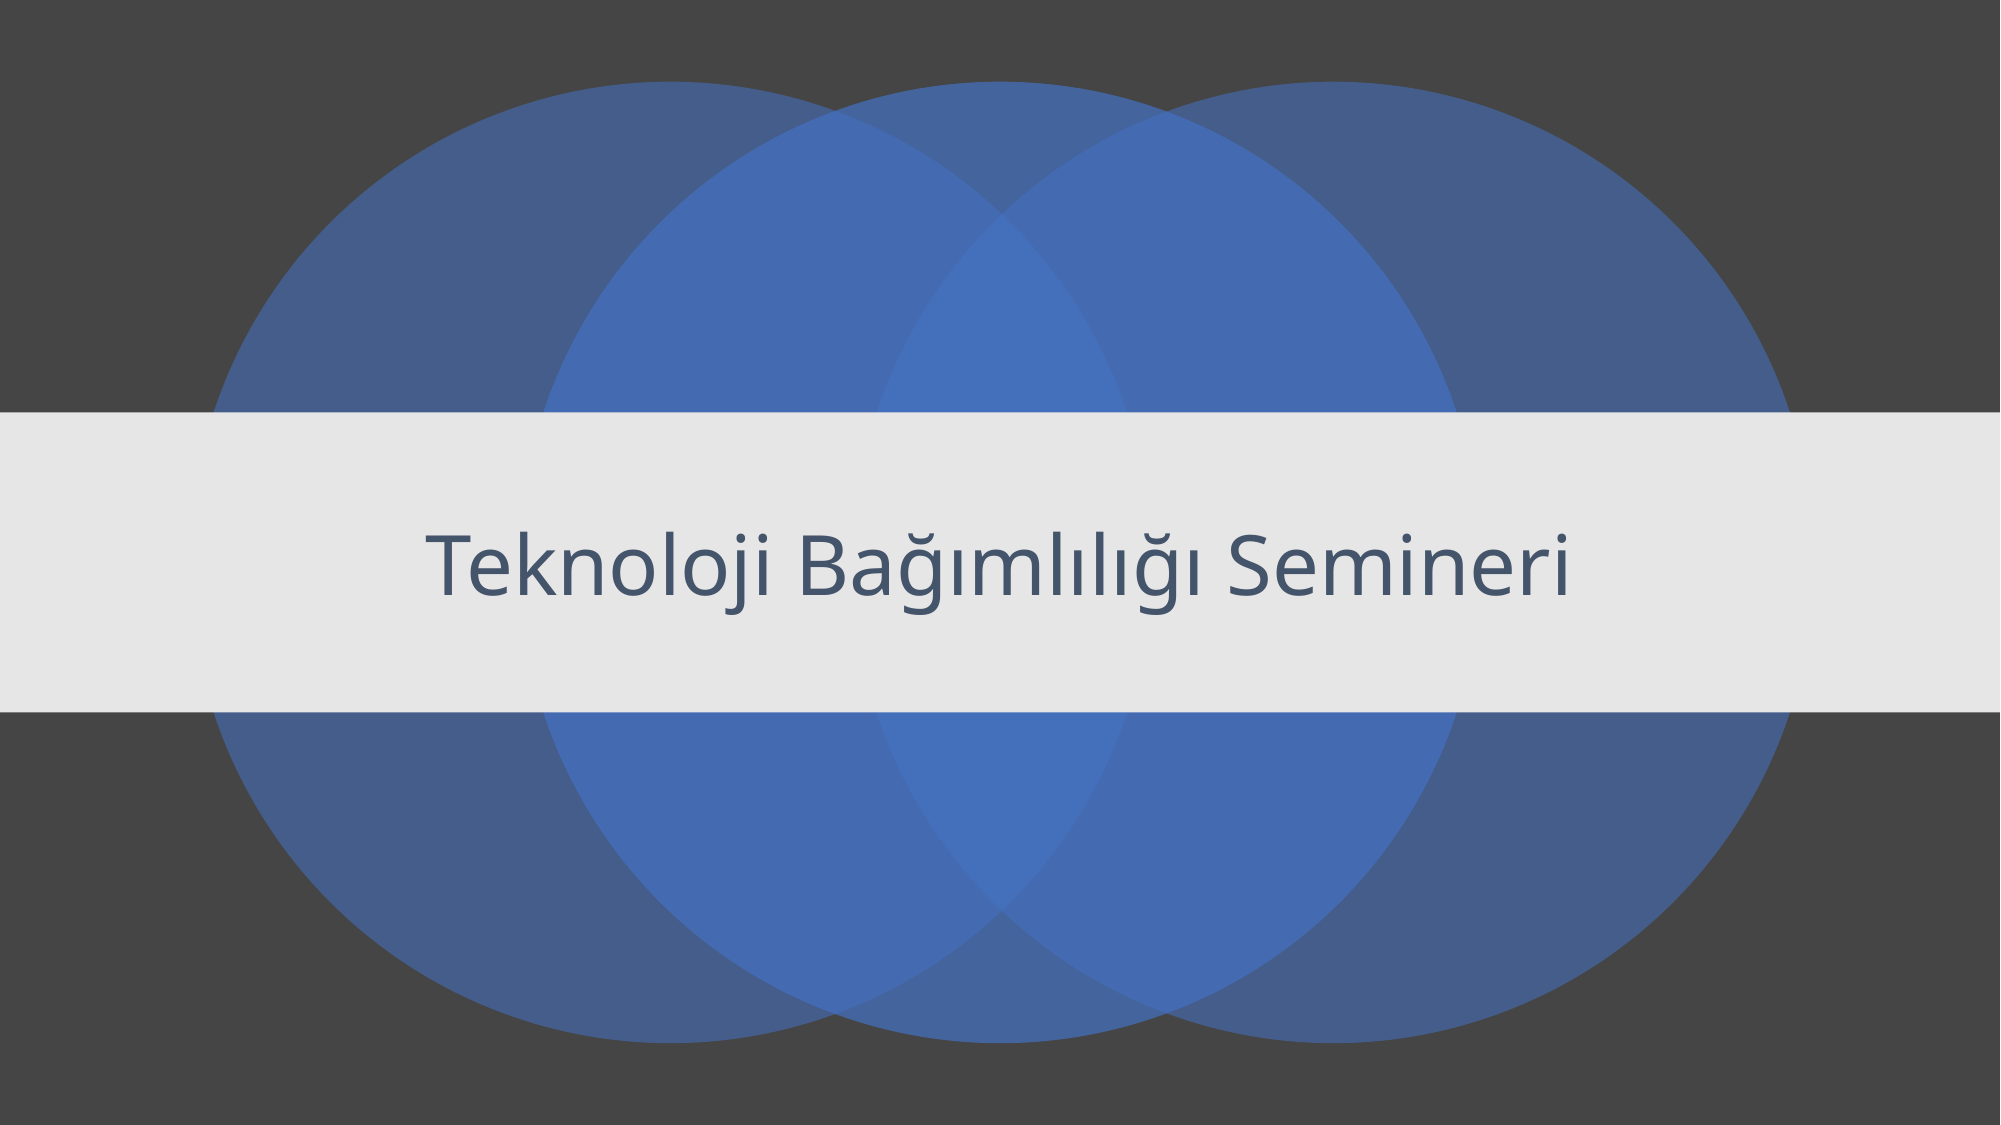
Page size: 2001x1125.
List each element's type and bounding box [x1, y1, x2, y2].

text_box [0, 411, 189, 713]
text_box [1814, 411, 2000, 713]
text_box [189, 81, 1814, 1044]
